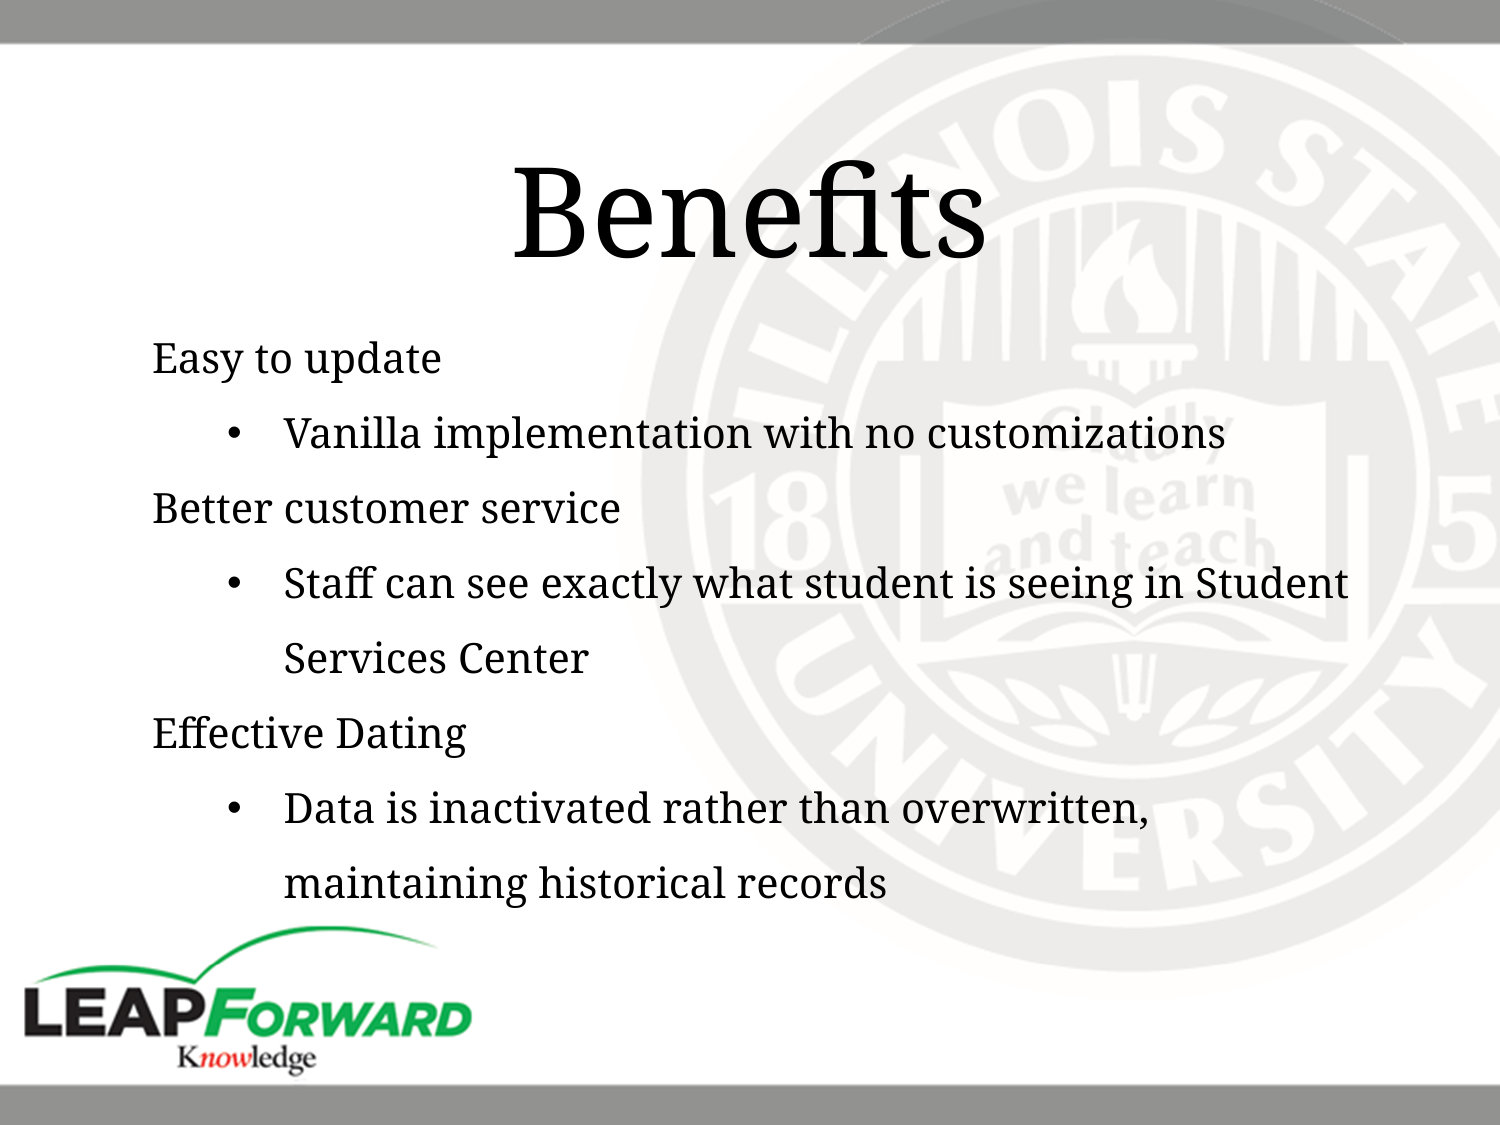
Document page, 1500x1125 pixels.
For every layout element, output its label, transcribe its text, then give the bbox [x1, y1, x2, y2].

text_box Benefits [56, 124, 1444, 290]
picture [0, 0, 1500, 1125]
text_box Easy to update Vanilla implementation with no customizations Better customer service Staff can see exactly what student is seeing in Student Services Center Effective Dating Data is inactivated rather than overwritten, maintaining historical records [137, 299, 1413, 915]
